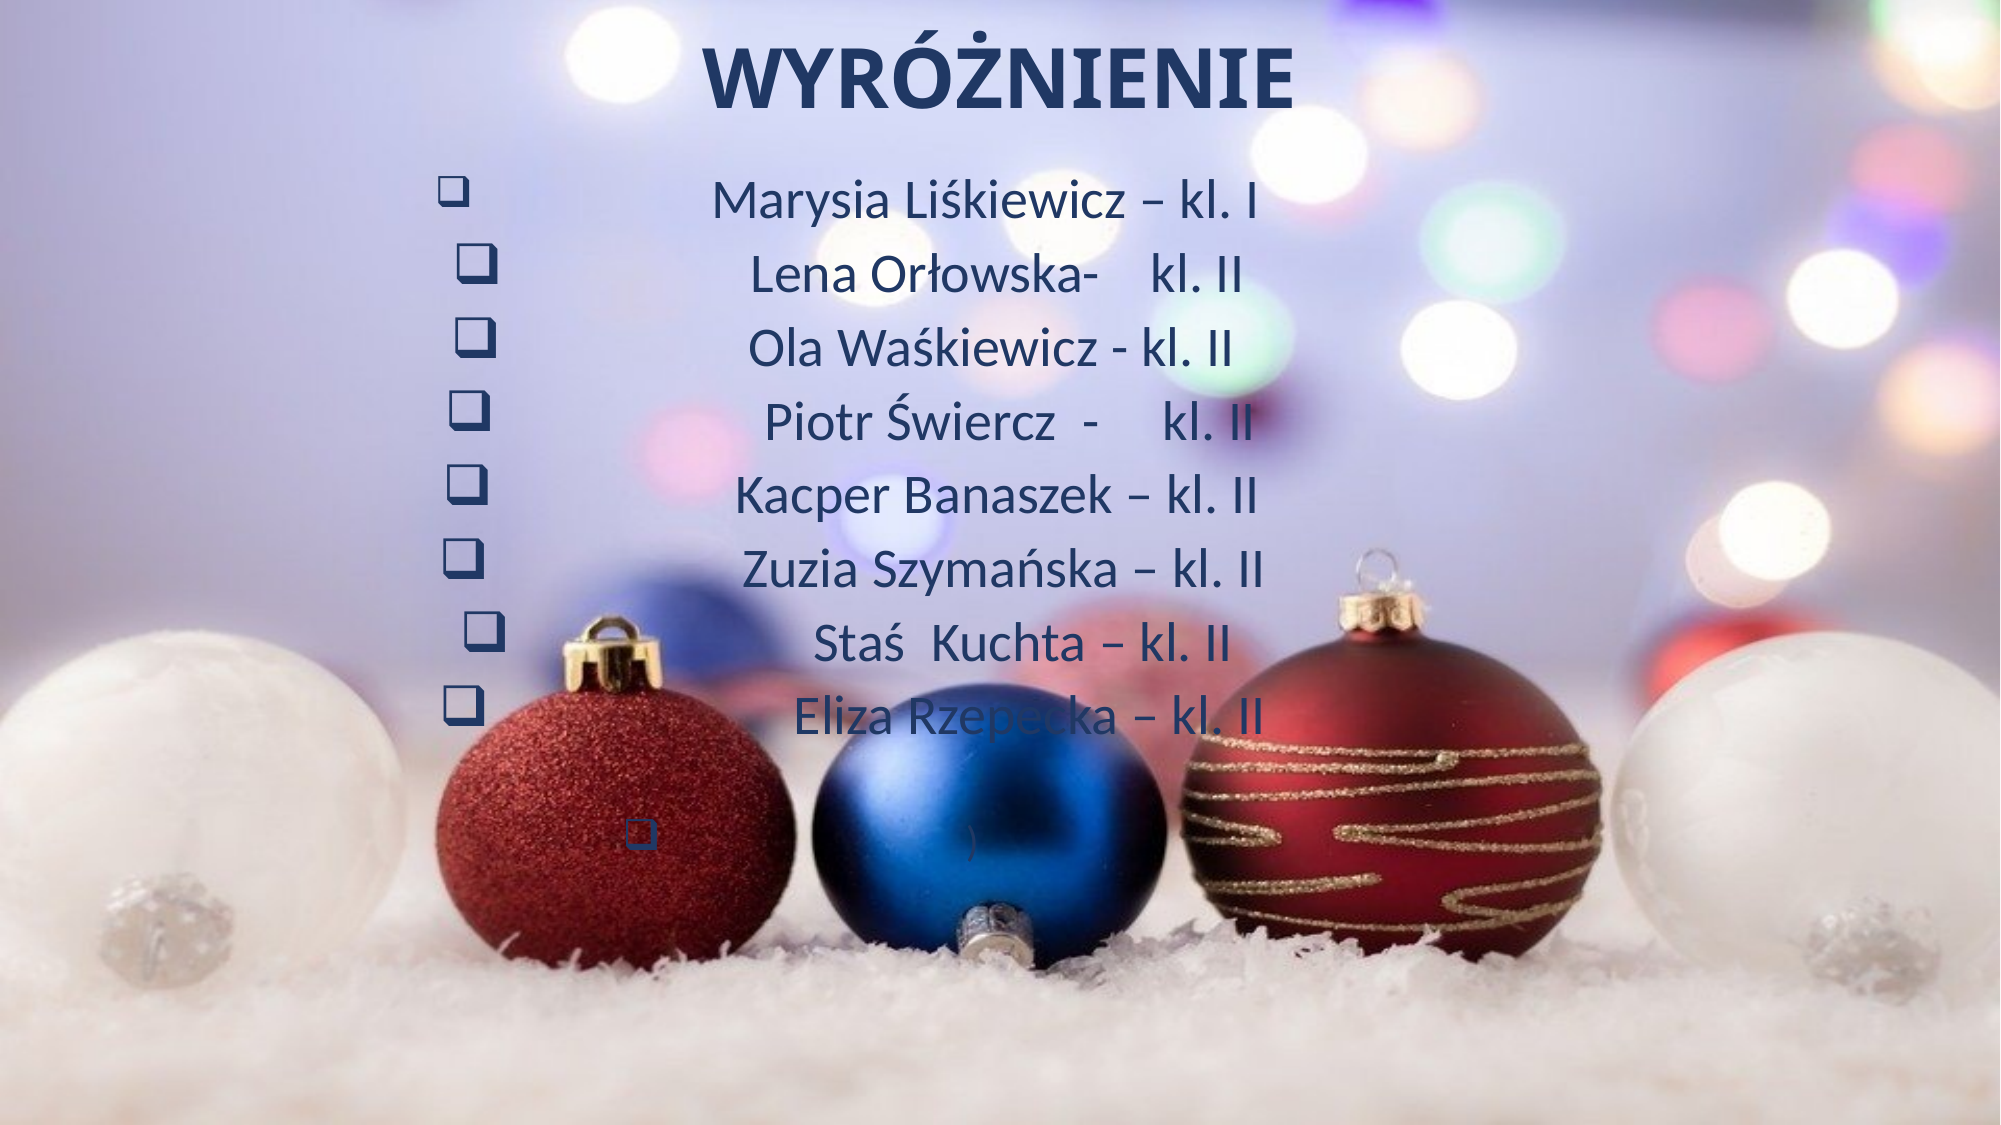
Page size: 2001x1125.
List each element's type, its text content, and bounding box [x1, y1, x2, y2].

picture [0, 0, 2001, 1125]
list Marysia Liśkiewicz – kl. I Lena Orłowska- kl. II Ola Waśkiewicz - kl. II Piotr Świercz - kl. II Kacper Banaszek – kl. II Zuzia Szymańska – kl. II Staś Kuchta – kl. II Eliza Rzepecka – kl. II ) [92, 163, 1818, 880]
title WYRÓŻNIENIE [137, 7, 1863, 156]
